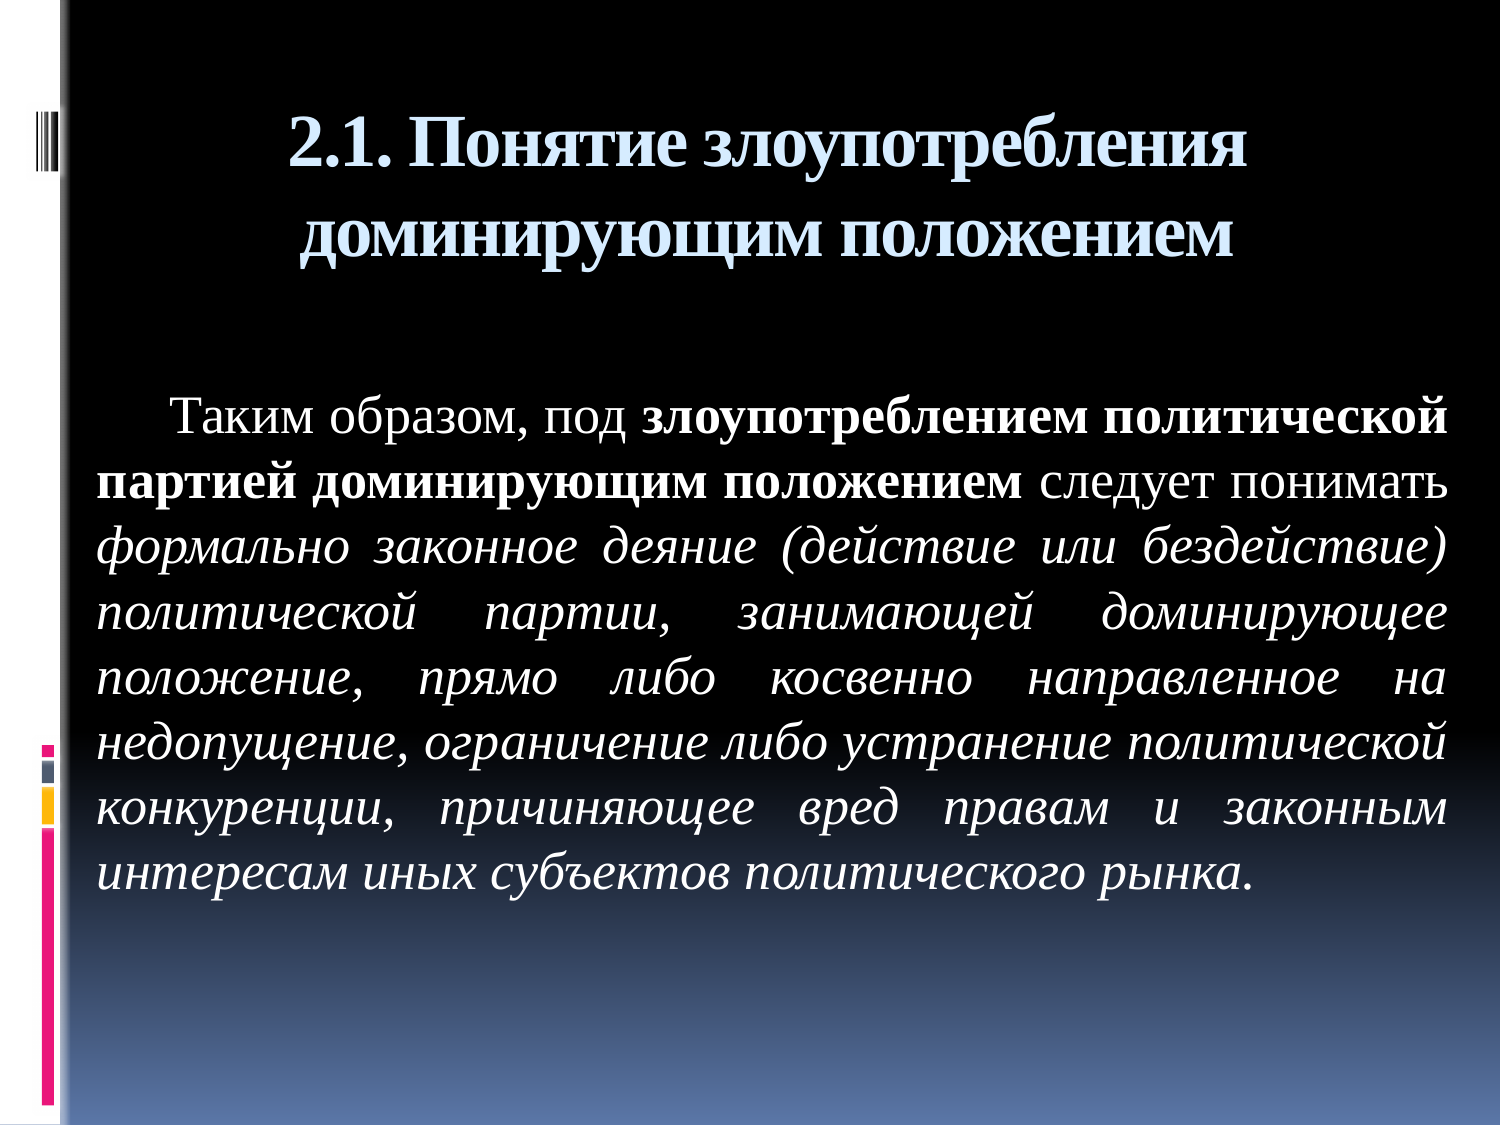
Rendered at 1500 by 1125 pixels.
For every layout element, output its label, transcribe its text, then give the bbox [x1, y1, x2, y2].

title 2.1. Понятие злоупотребления доминирующим положением [70, 83, 1465, 282]
list Таким образом, под злоупотреблением политической партией доминирующим положением следует понимать формально законное деяние (действие или бездействие) политической партии, занимающей доминирующее положение, прямо либо косвенно направленное на недопущение, ограничение либо устранение политической конкуренции, причиняющее вред правам и законным интересам иных субъектов политического рынка. [82, 292, 1465, 1043]
